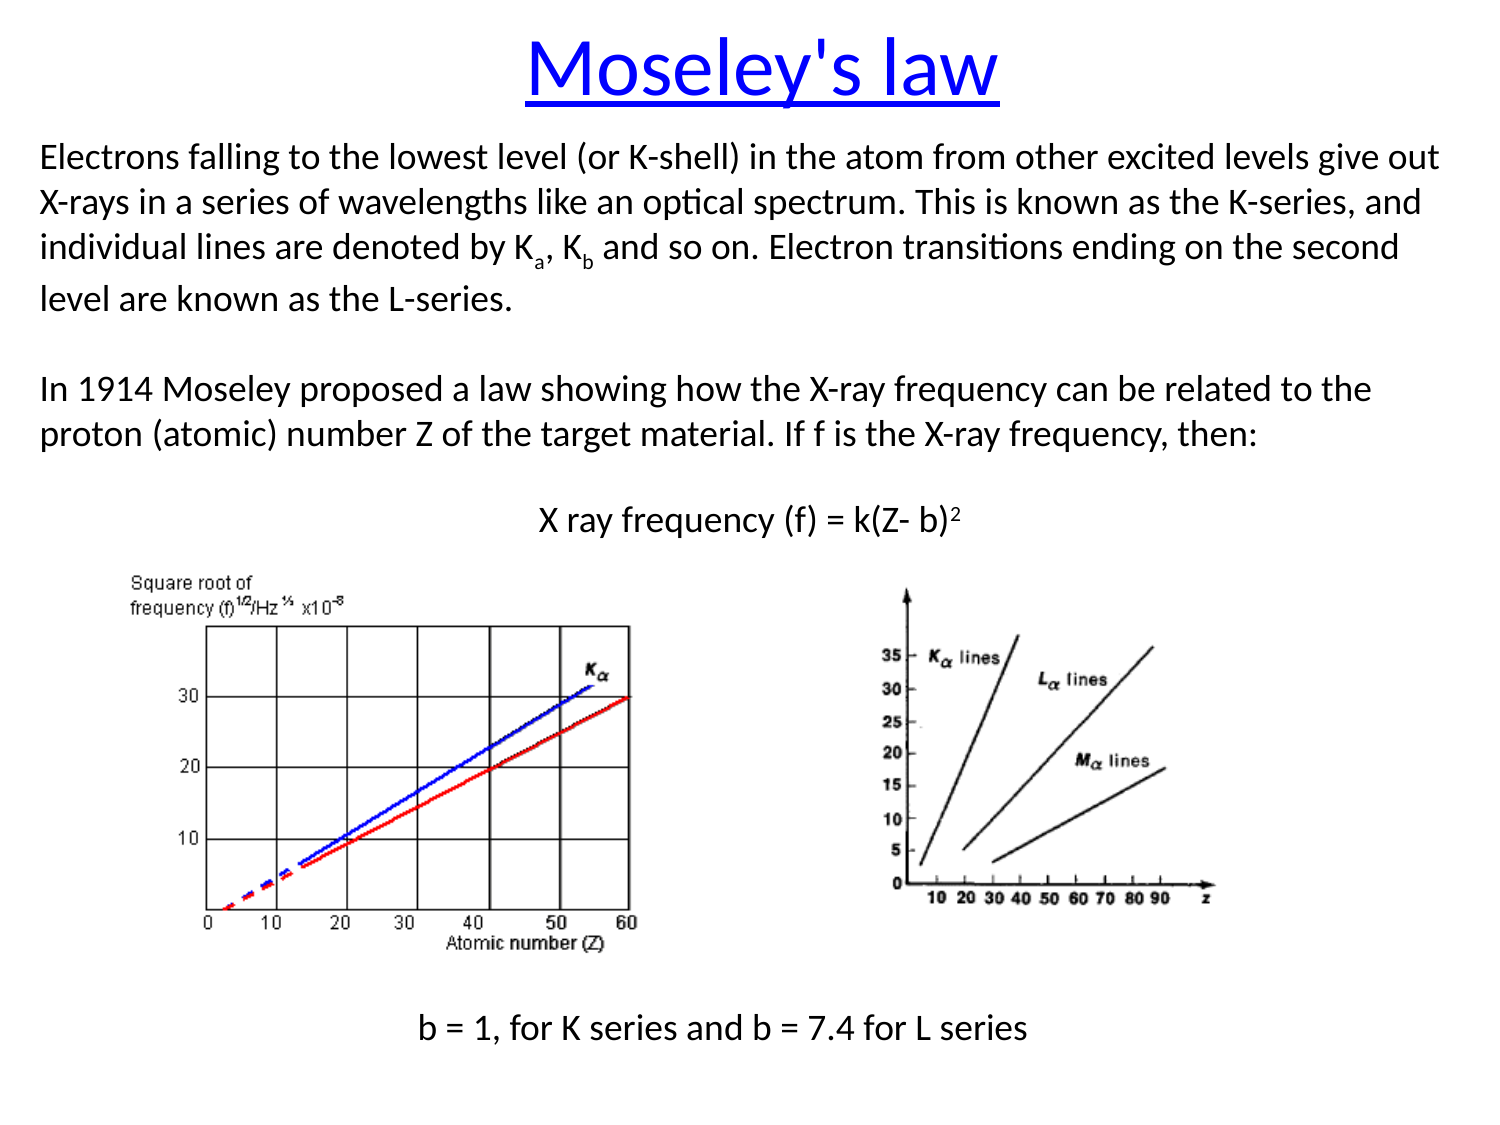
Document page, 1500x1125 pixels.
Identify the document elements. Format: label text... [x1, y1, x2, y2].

text_box b = 1, for K series and b = 7.4 for L series [402, 995, 1241, 1056]
picture [862, 553, 1246, 935]
text_box X ray frequency (f) = k(Z- b)2 [523, 487, 976, 548]
title Moseley's law [87, 0, 1438, 124]
picture [122, 556, 665, 975]
text_box Electrons falling to the lowest level (or K-shell) in the atom from other excited levels give out X-rays in a series of wavelengths like an optical spectrum. This is known as the K-series, and individual lines are denoted by Ka, Kb and so on. Electron transitions ending on the second level are known as the L-series. In 1914 Moseley proposed a law showing how the X-ray frequency can be related to the proton (atomic) number Z of the target material. If f is the X-ray frequency, then: [24, 124, 1463, 461]
text_box [37, 154, 1463, 260]
